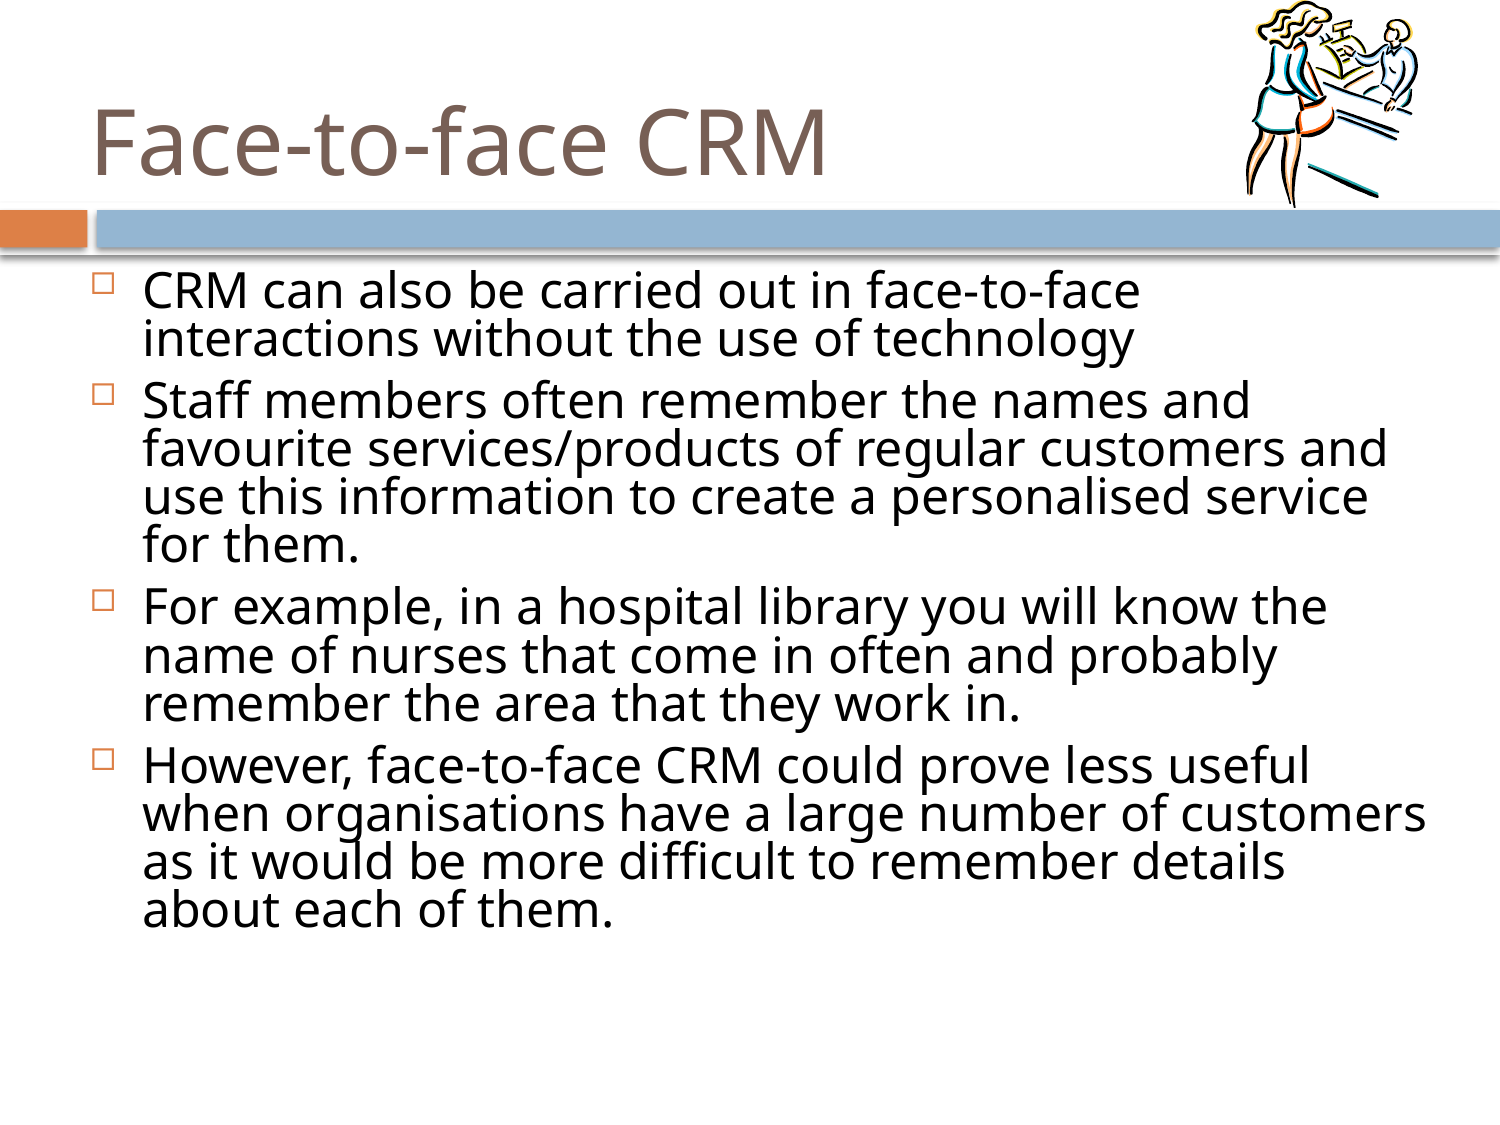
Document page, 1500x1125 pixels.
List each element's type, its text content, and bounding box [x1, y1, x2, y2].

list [1245, 0, 1419, 209]
title Face-to-face CRM [75, 45, 1425, 233]
list CRM can also be carried out in face-to-face interactions without the use of technology Staff members often remember the names and favourite services/products of regular customers and use this information to create a personalised service for them. For example, in a hospital library you will know the name of nurses that come in often and probably remember the area that they work in. However, face-to-face CRM could prove less useful when organisations have a large number of customers as it would be more difficult to remember details about each of them. [75, 262, 1447, 1005]
